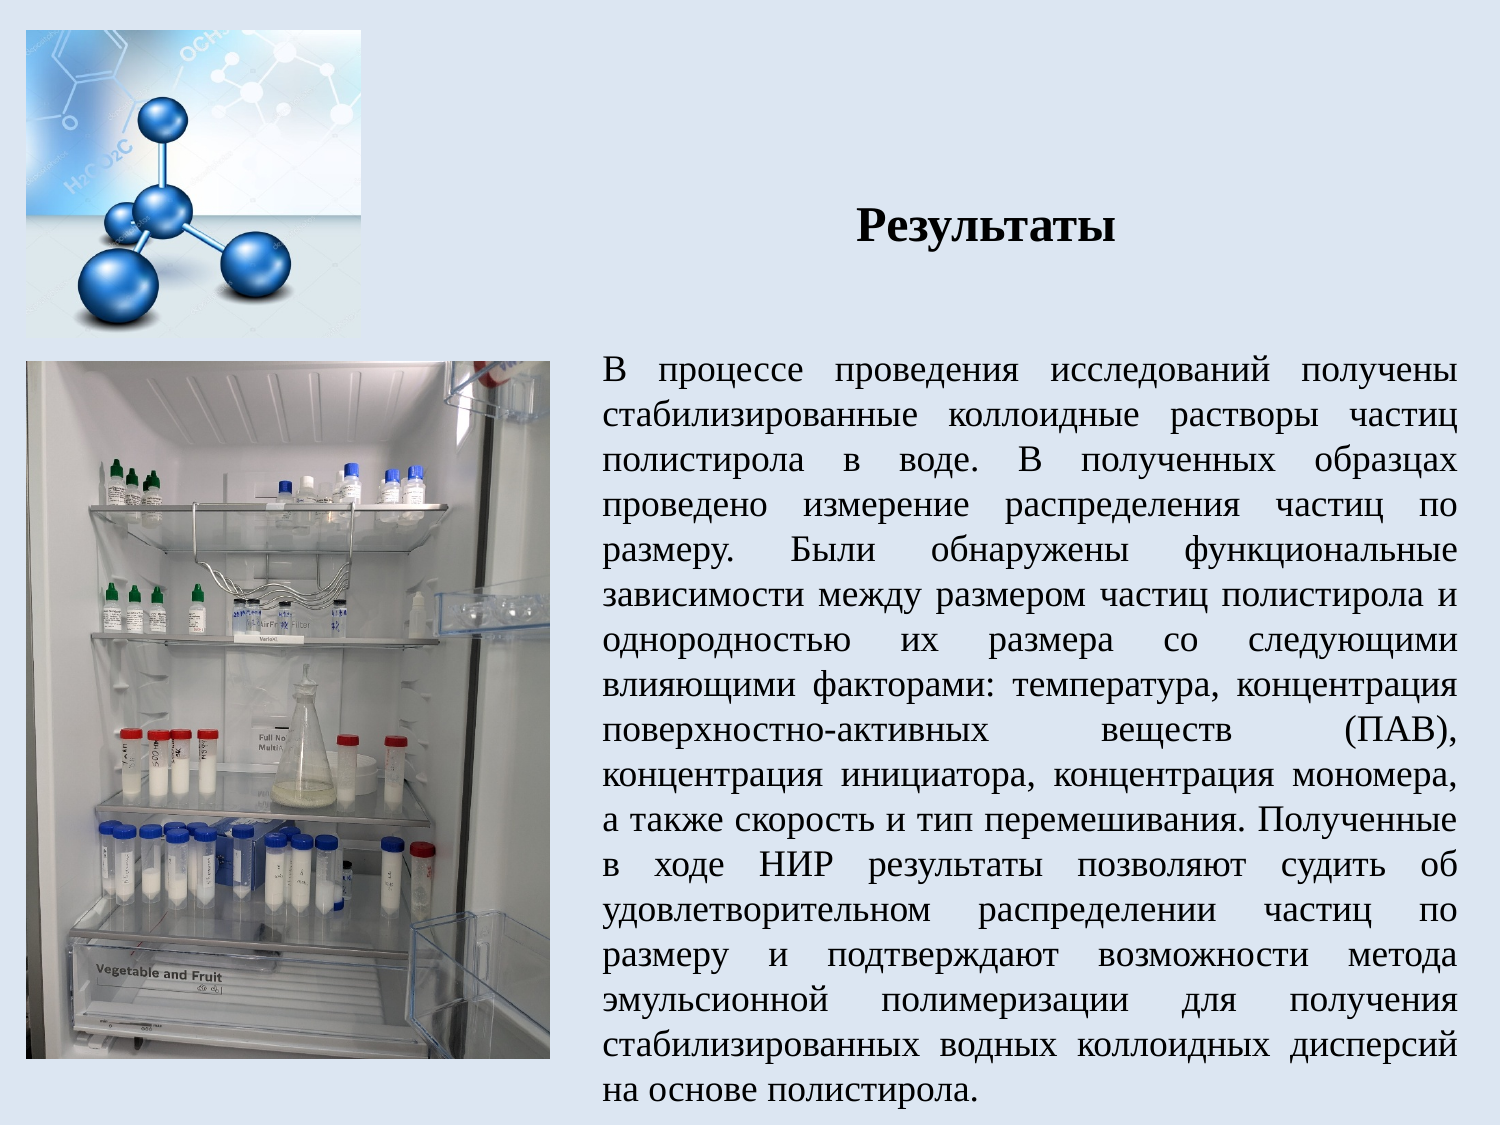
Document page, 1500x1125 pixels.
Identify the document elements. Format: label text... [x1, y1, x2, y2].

text_box В процессе проведения исследований получены стабилизированные коллоидные растворы частиц полистирола в воде. В полученных образцах проведено измерение распределения частиц по размеру. Были обнаружены функциональные зависимости между размером частиц полистирола и однородностью их размера со следующими влияющими факторами: температура, концентрация поверхностно-активных веществ (ПАВ), концентрация инициатора, концентрация мономера, а также скорость и тип перемешивания. Полученные в ходе НИР результаты позволяют судить об удовлетворительном распределении частиц по размеру и подтверждают возможности метода эмульсионной полимеризации для получения стабилизированных водных коллоидных дисперсий на основе полистирола. [587, 337, 1474, 1117]
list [26, 361, 550, 1059]
picture [26, 30, 361, 339]
text_box Результаты [620, 184, 1353, 260]
